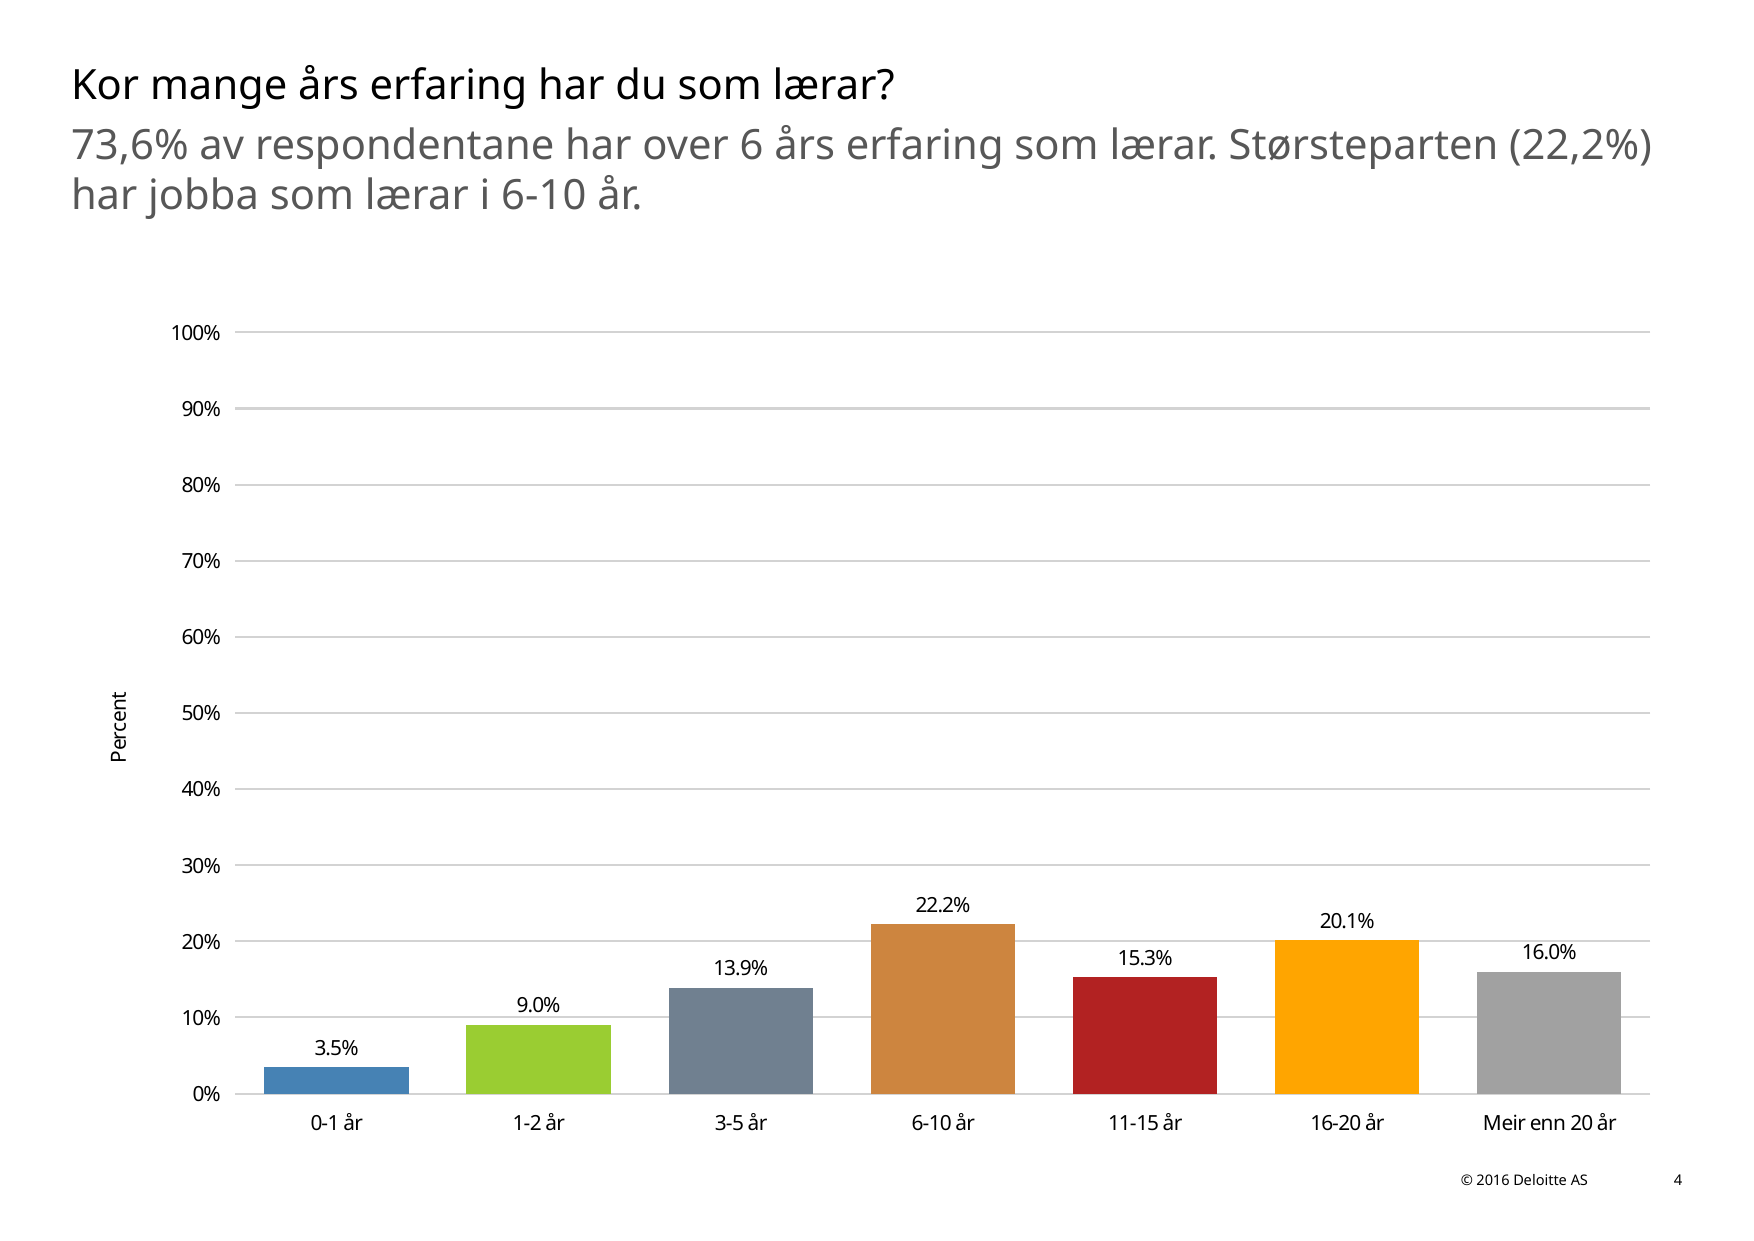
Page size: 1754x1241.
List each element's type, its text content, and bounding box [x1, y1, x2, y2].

title Kor mange års erfaring har du som lærar? [71, 57, 1683, 118]
list 73,6% av respondentane har over 6 års erfaring som lærar. Størsteparten (22,2%) har jobba som lærar i 6-10 år. [71, 118, 1683, 255]
chart [70, 301, 1683, 1154]
